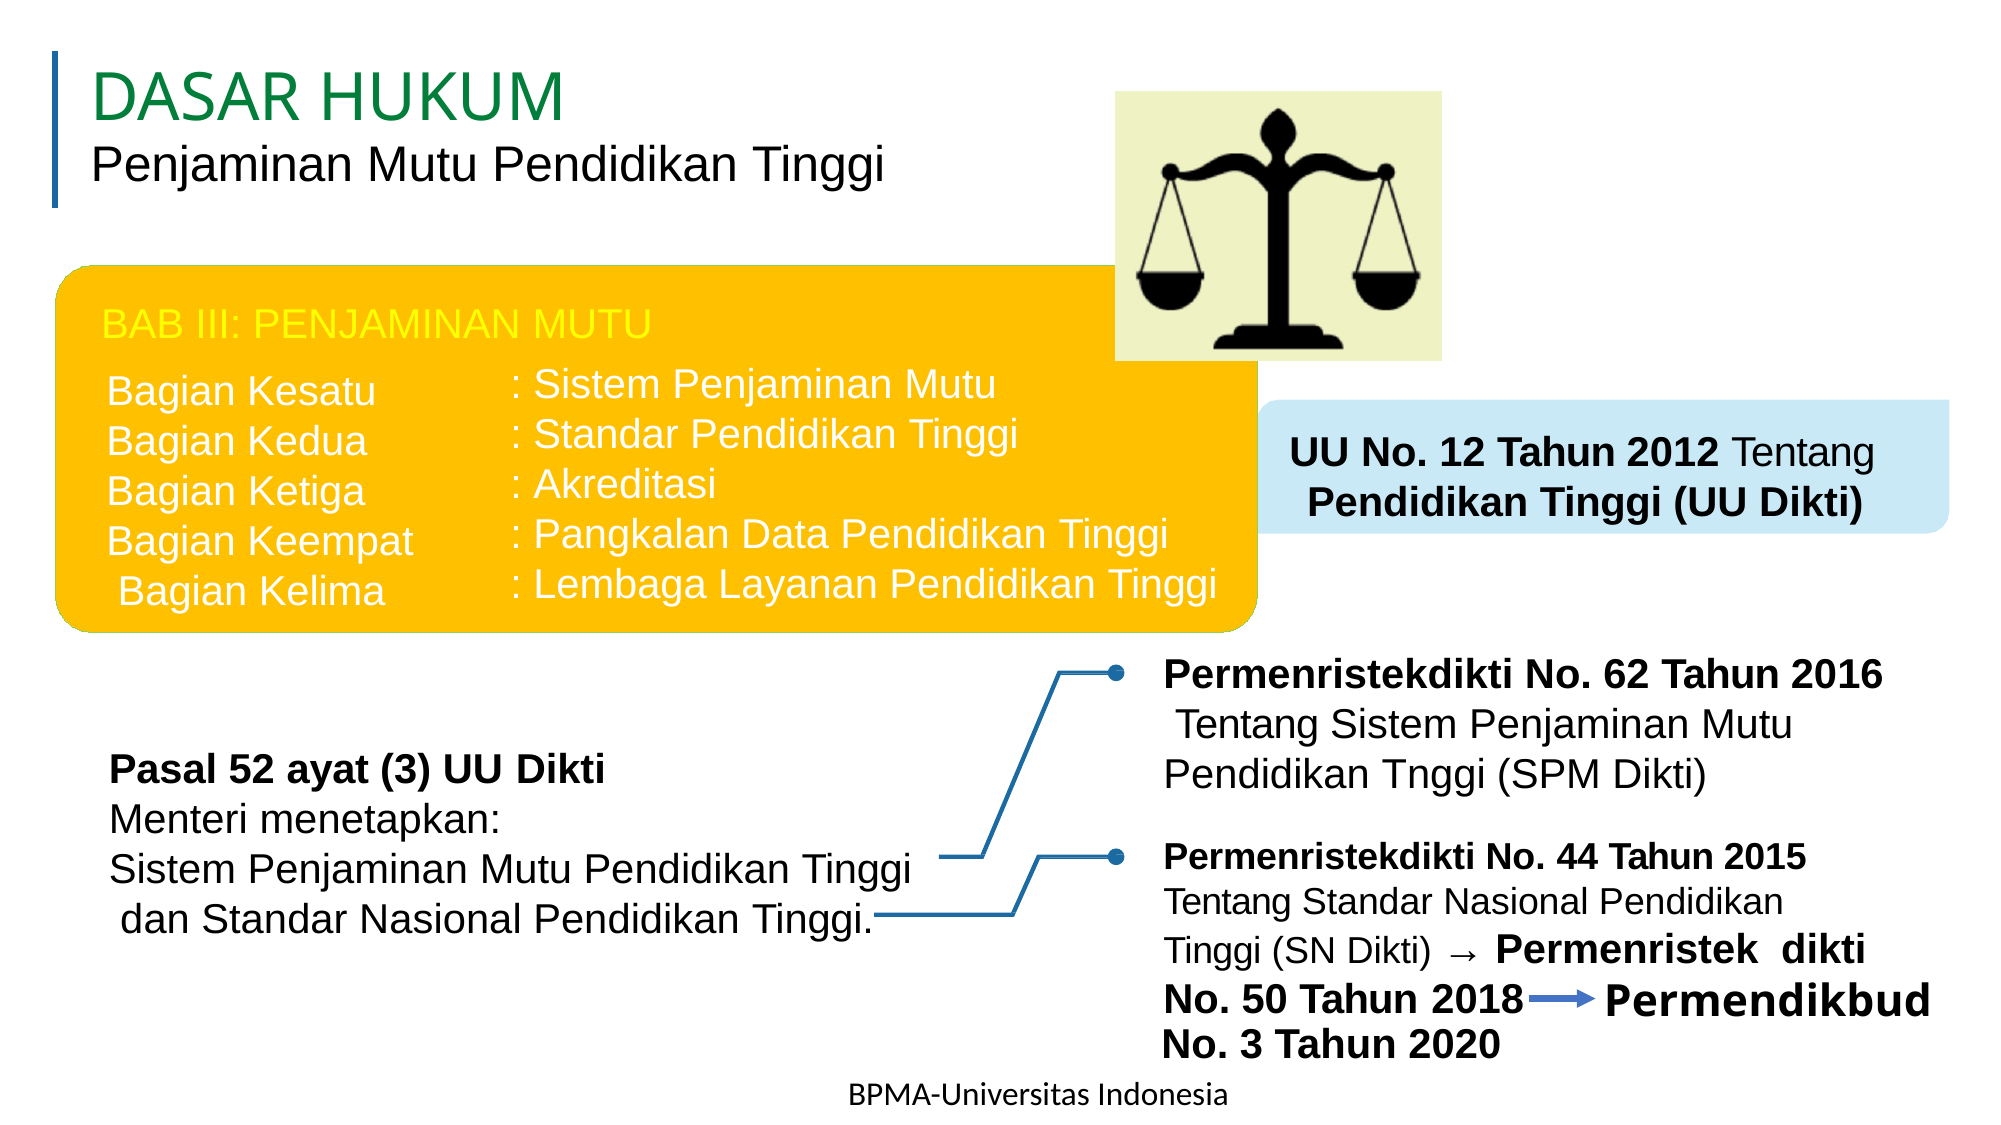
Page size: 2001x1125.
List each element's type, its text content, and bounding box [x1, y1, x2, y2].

text_box Bagian Kesatu Bagian Kedua Bagian Ketiga Bagian Keempat Bagian Kelima [103, 360, 418, 614]
text_box BPMA-Universitas Indonesia [833, 1064, 1376, 1120]
title DASAR HUKUM Penjaminan Mutu Pendidikan Tinggi [87, 27, 951, 219]
text_box UU No. 12 Tahun 2012 Tentang Pendidikan Tinggi (UU Dikti) [1286, 421, 1887, 525]
text_box No. 3 Tahun 2020 [1146, 1009, 1603, 1074]
text_box BAB III: PENJAMINAN MUTU [98, 294, 657, 348]
text_box Permenristekdikti No. 62 Tahun 2016 Tentang Sistem Penjaminan Mutu Pendidikan Tnggi (SPM Dikti) Permenristekdikti No. 44 Tahun 2015 Tentang Standar Nasional Pendidikan Tinggi (SN Dikti) → Permenristek dikti No. 50 Tahun 2018 [1160, 643, 1891, 1009]
text_box [966, 529, 1034, 596]
text_box Permendikbud [1589, 965, 1965, 1034]
text_box [874, 848, 1125, 917]
text_box [1258, 399, 1950, 534]
text_box [55, 265, 1258, 633]
text_box [999, 562, 1067, 630]
picture [1115, 91, 1442, 361]
text_box Pasal 52 ayat (3) UU Dikti Menteri menetapkan: Sistem Penjaminan Mutu Pendidikan Tinggi dan Standar Nasional Pendidikan Tinggi. [105, 738, 917, 942]
text_box : Sistem Penjaminan Mutu : Standar Pendidikan Tinggi : Akreditasi : Pangkalan Data Pendidikan Tinggi : Lembaga Layanan Pendidikan Tinggi [507, 354, 1224, 608]
text_box [938, 664, 1125, 859]
